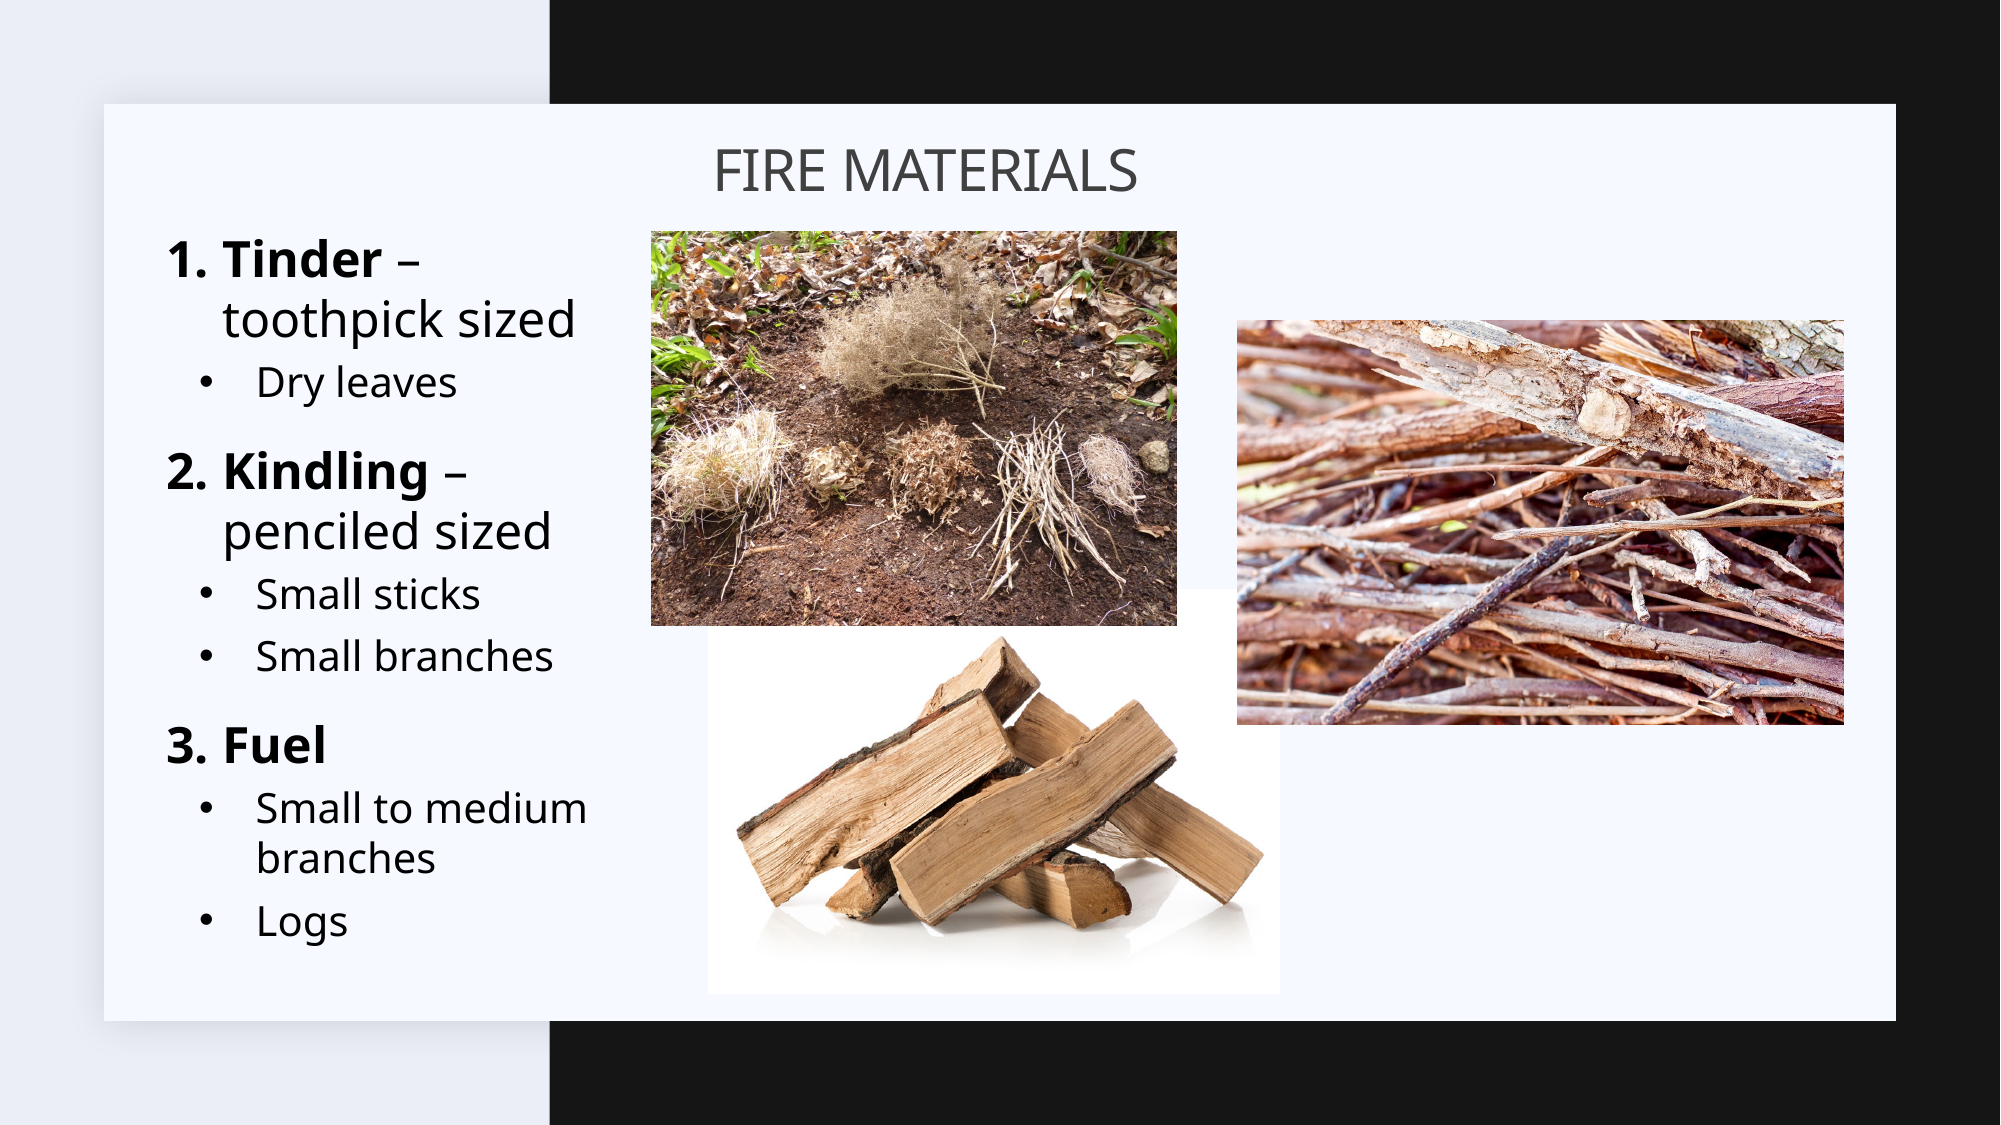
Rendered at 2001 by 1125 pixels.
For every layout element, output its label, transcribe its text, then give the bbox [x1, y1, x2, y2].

picture [650, 231, 1845, 995]
title Fire Materials [675, 123, 1177, 221]
list Tinder –toothpick sized Dry leaves Kindling –penciled sized Small sticks Small branches Fuel Small to medium branches Logs [166, 220, 621, 952]
